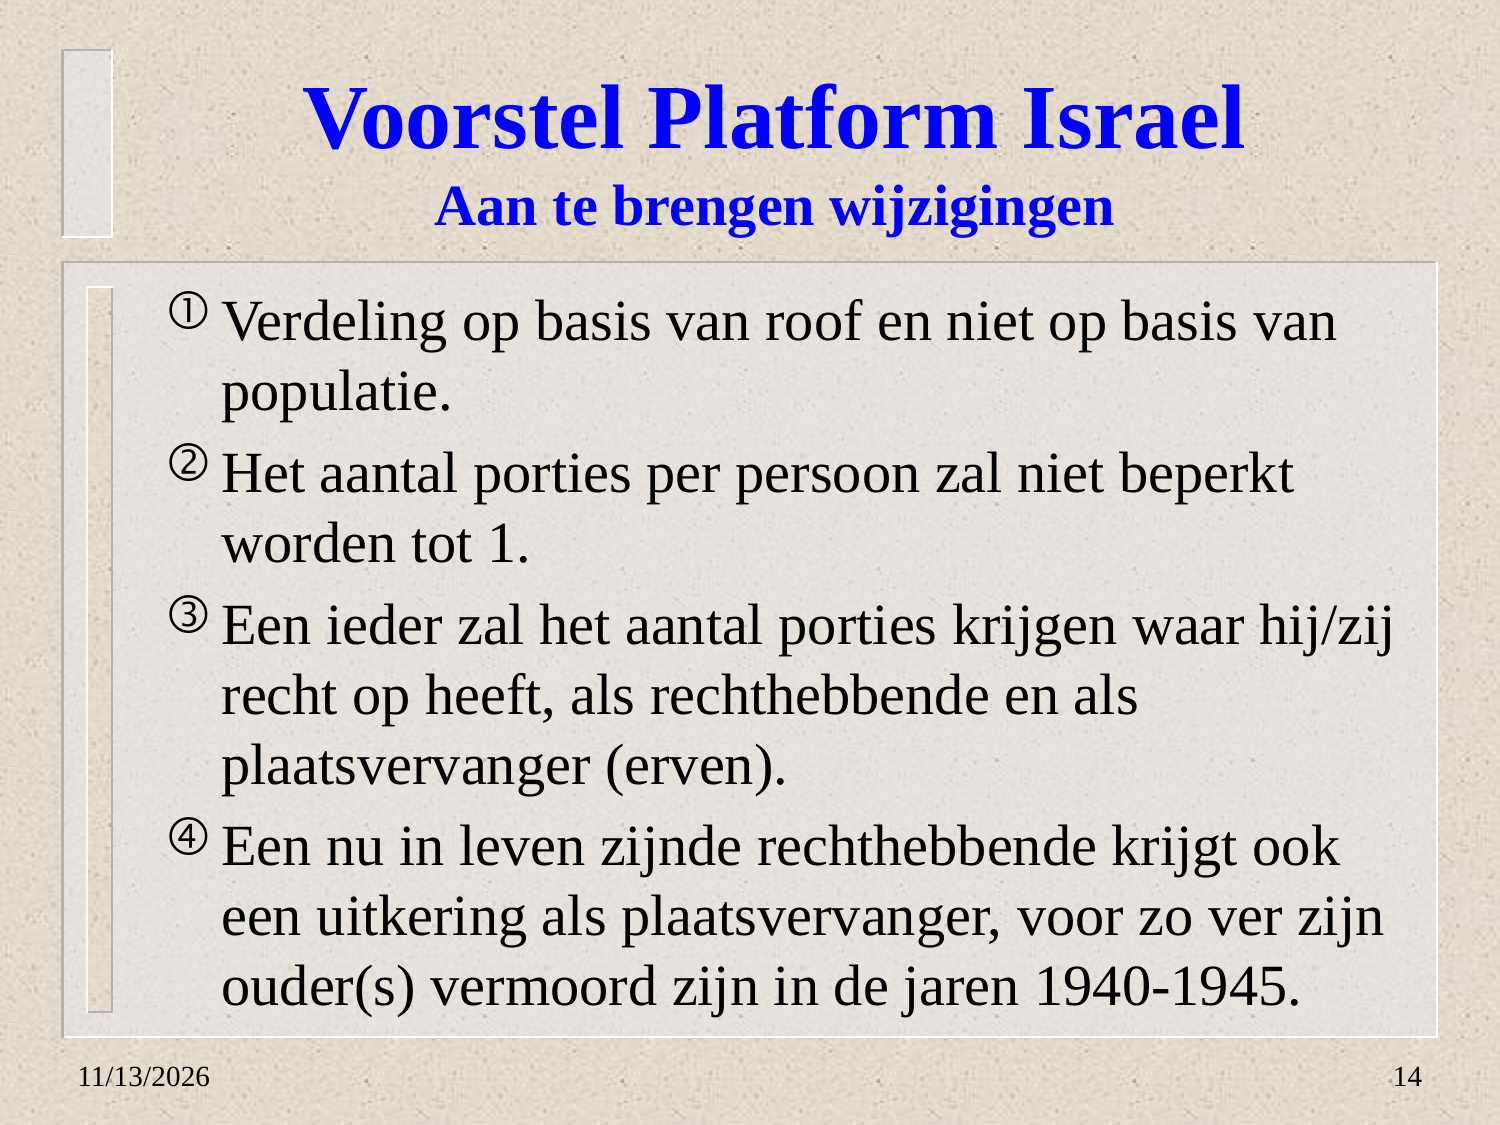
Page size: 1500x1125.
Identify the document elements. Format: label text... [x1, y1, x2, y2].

picture [0, 0, 1500, 1125]
list Verdeling op basis van roof en niet op basis van populatie. Het aantal porties per persoon zal niet beperkt worden tot 1. Een ieder zal het aantal porties krijgen waar hij/zij recht op heeft, als rechthebbende en als plaatsvervanger (erven). Een nu in leven zijnde rechthebbende krijgt ook een uitkering als plaatsvervanger, voor zo ver zijn ouder(s) vermoord zijn in de jaren 1940-1945. [150, 275, 1438, 1013]
slide_number א'/חשון/תשפ"ב [62, 1037, 375, 1113]
slide_number 14 [1125, 1037, 1438, 1113]
title Voorstel Platform Israel Aan te brengen wijzigingen [137, 56, 1413, 238]
